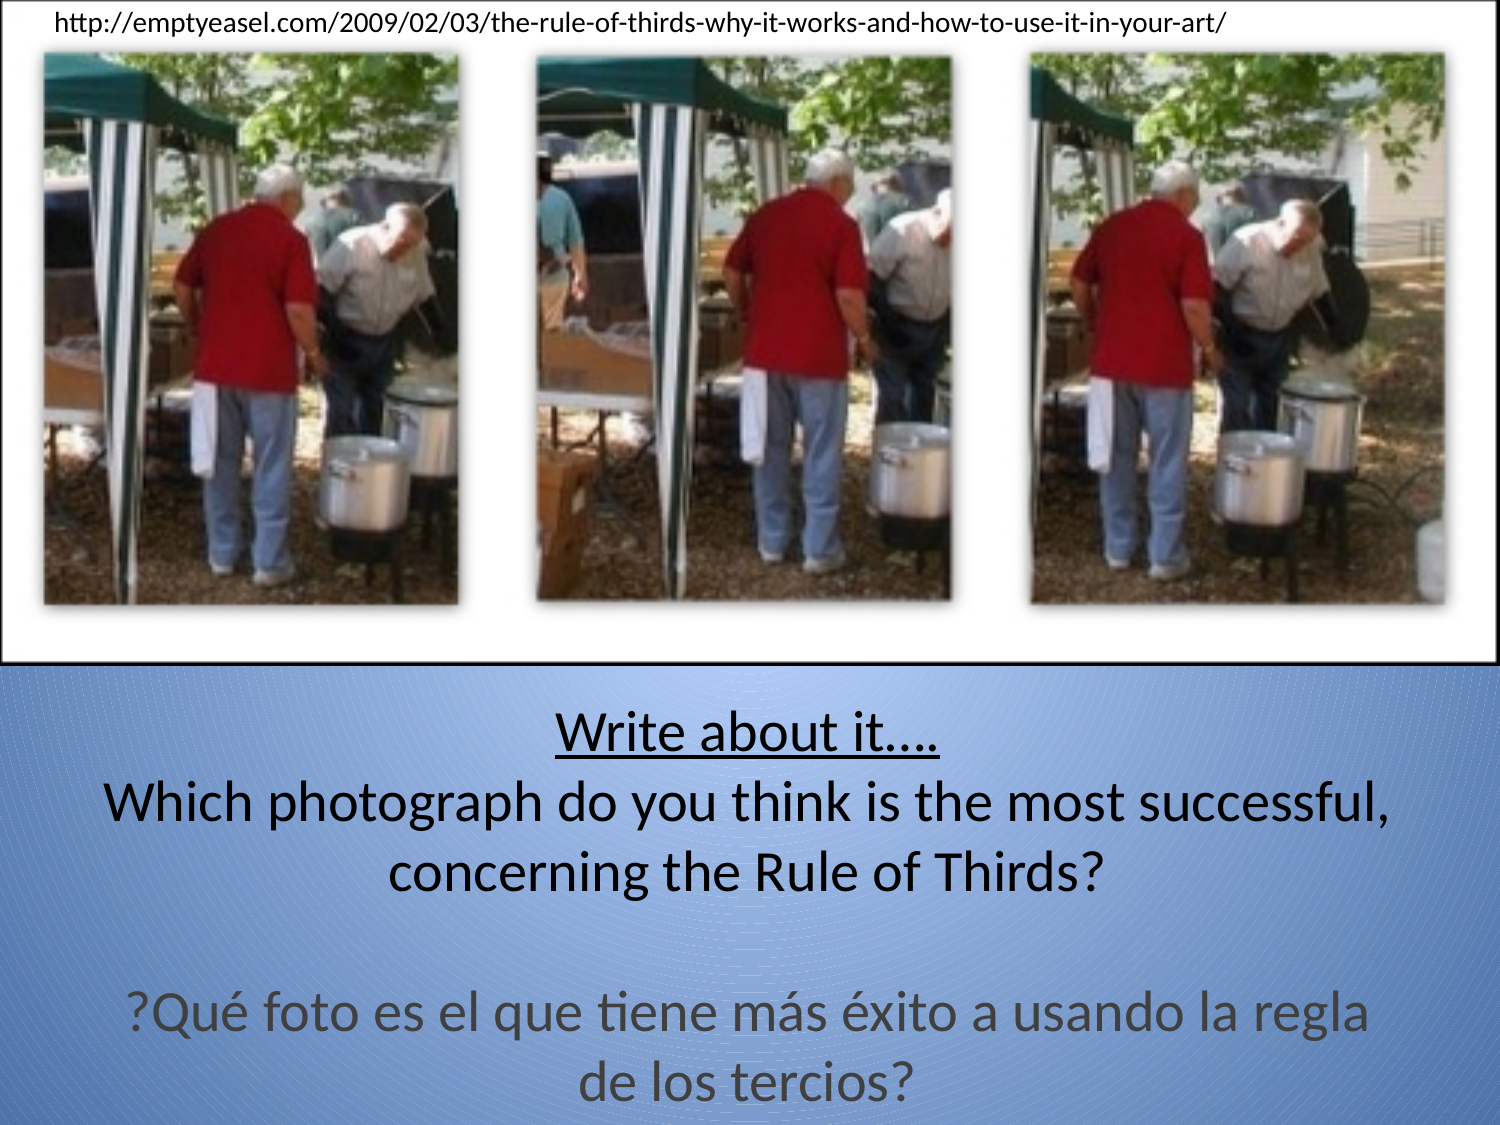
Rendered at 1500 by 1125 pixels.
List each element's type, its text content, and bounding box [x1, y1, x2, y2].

picture [0, 0, 1500, 667]
text_box Write about it…. Which photograph do you think is the most successful, concerning the Rule of Thirds? ?Qué foto es el que tiene más éxito a usando la regla de los tercios? [79, 685, 1416, 1121]
